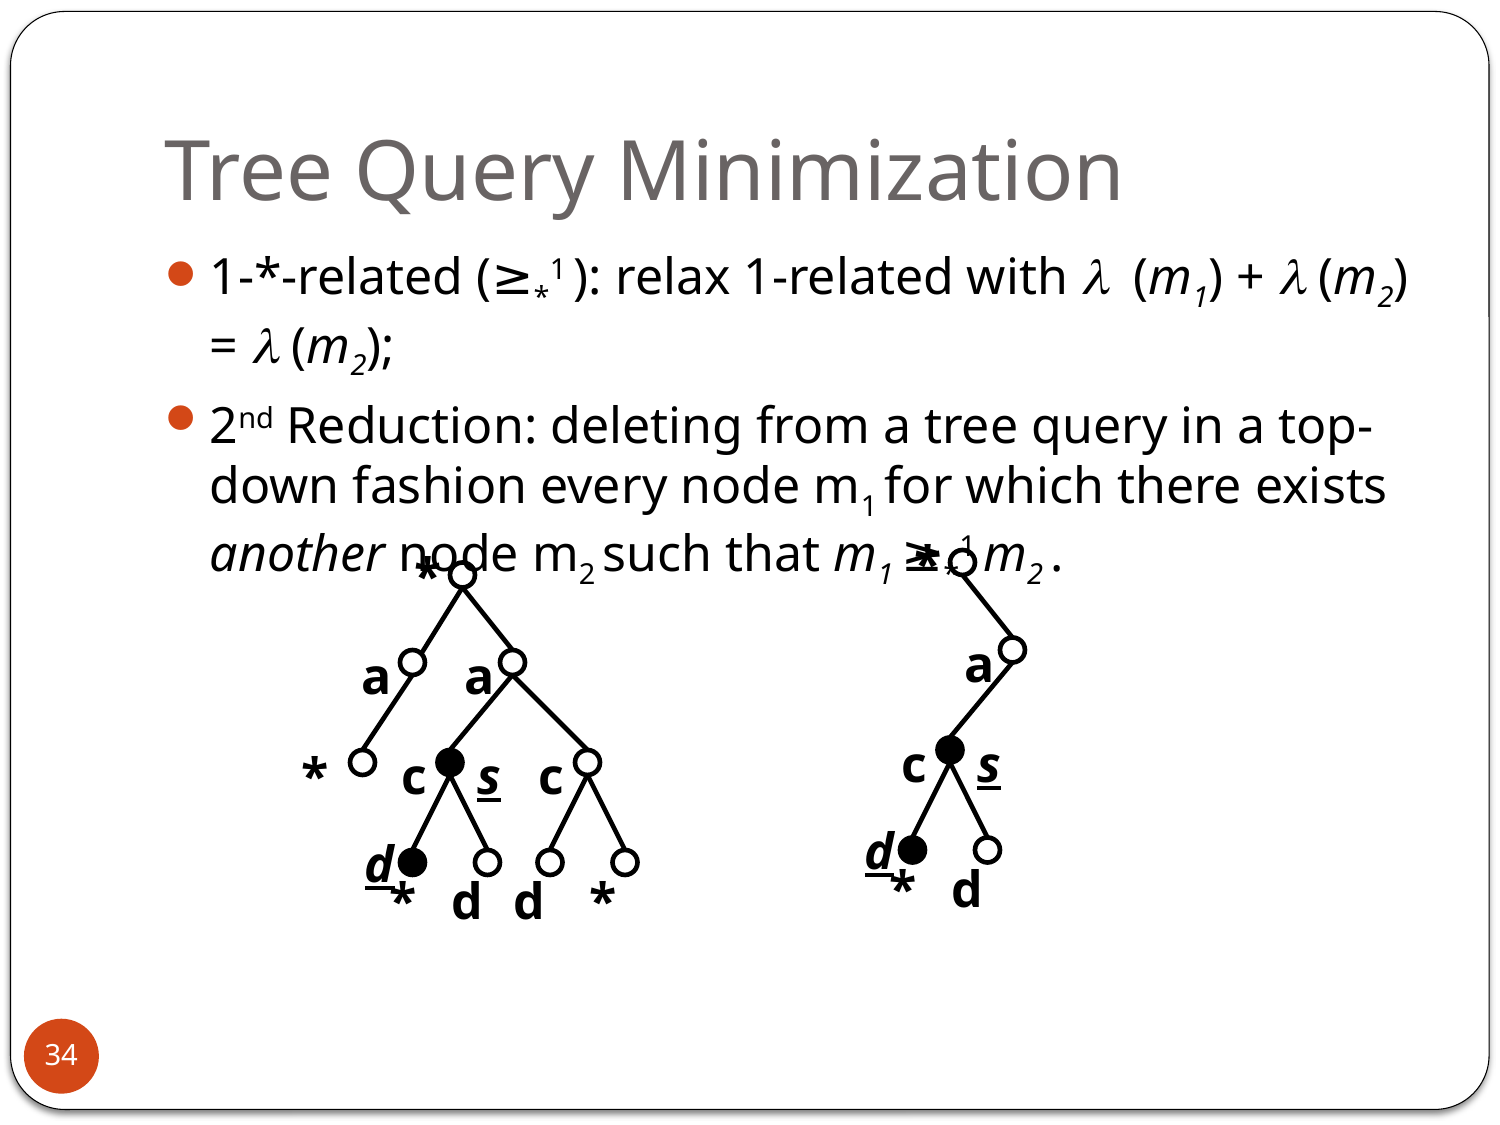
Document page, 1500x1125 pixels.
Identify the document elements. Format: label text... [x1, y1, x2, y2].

list 1-*-related (≥*1 ): relax 1-related with l (m1) + l (m2) = l (m2); 2nd Reduction: deleting from a tree query in a top-down fashion every node m1 for which there exists another node m2 such that m1 ≥*1 m2 . [150, 237, 1425, 988]
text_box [287, 537, 638, 939]
slide_number 34 [23, 1018, 99, 1094]
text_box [849, 524, 1026, 926]
title Tree Query Minimization [150, 45, 1425, 233]
